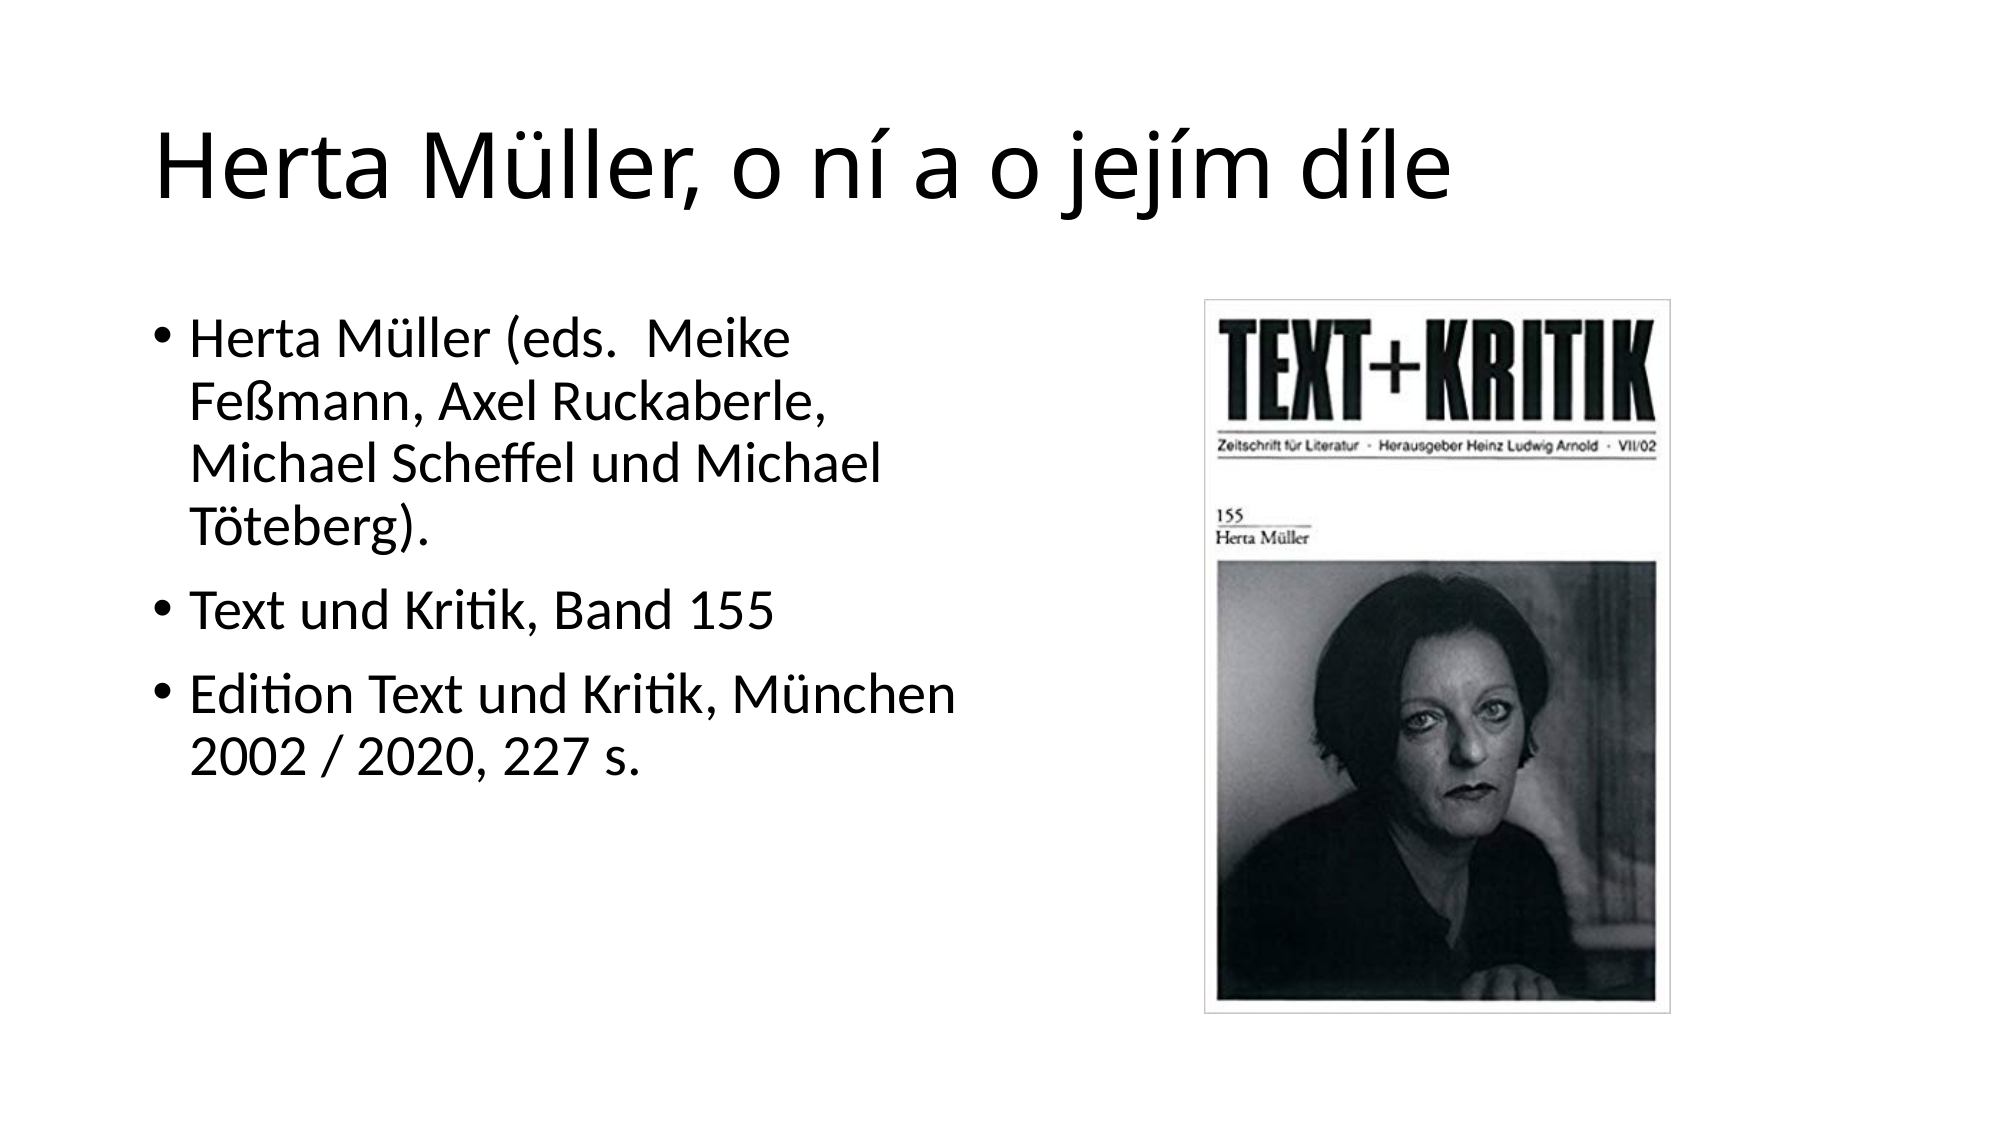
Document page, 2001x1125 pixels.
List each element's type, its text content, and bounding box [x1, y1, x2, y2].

list Herta Müller (eds. Meike Feßmann, Axel Ruckaberle, Michael Scheffel und Michael Töteberg). Text und Kritik, Band 155 Edition Text und Kritik, München 2002 / 2020, 227 s. [137, 299, 988, 1014]
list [1204, 299, 1671, 1014]
title Herta Müller, o ní a o jejím díle [137, 59, 1863, 278]
